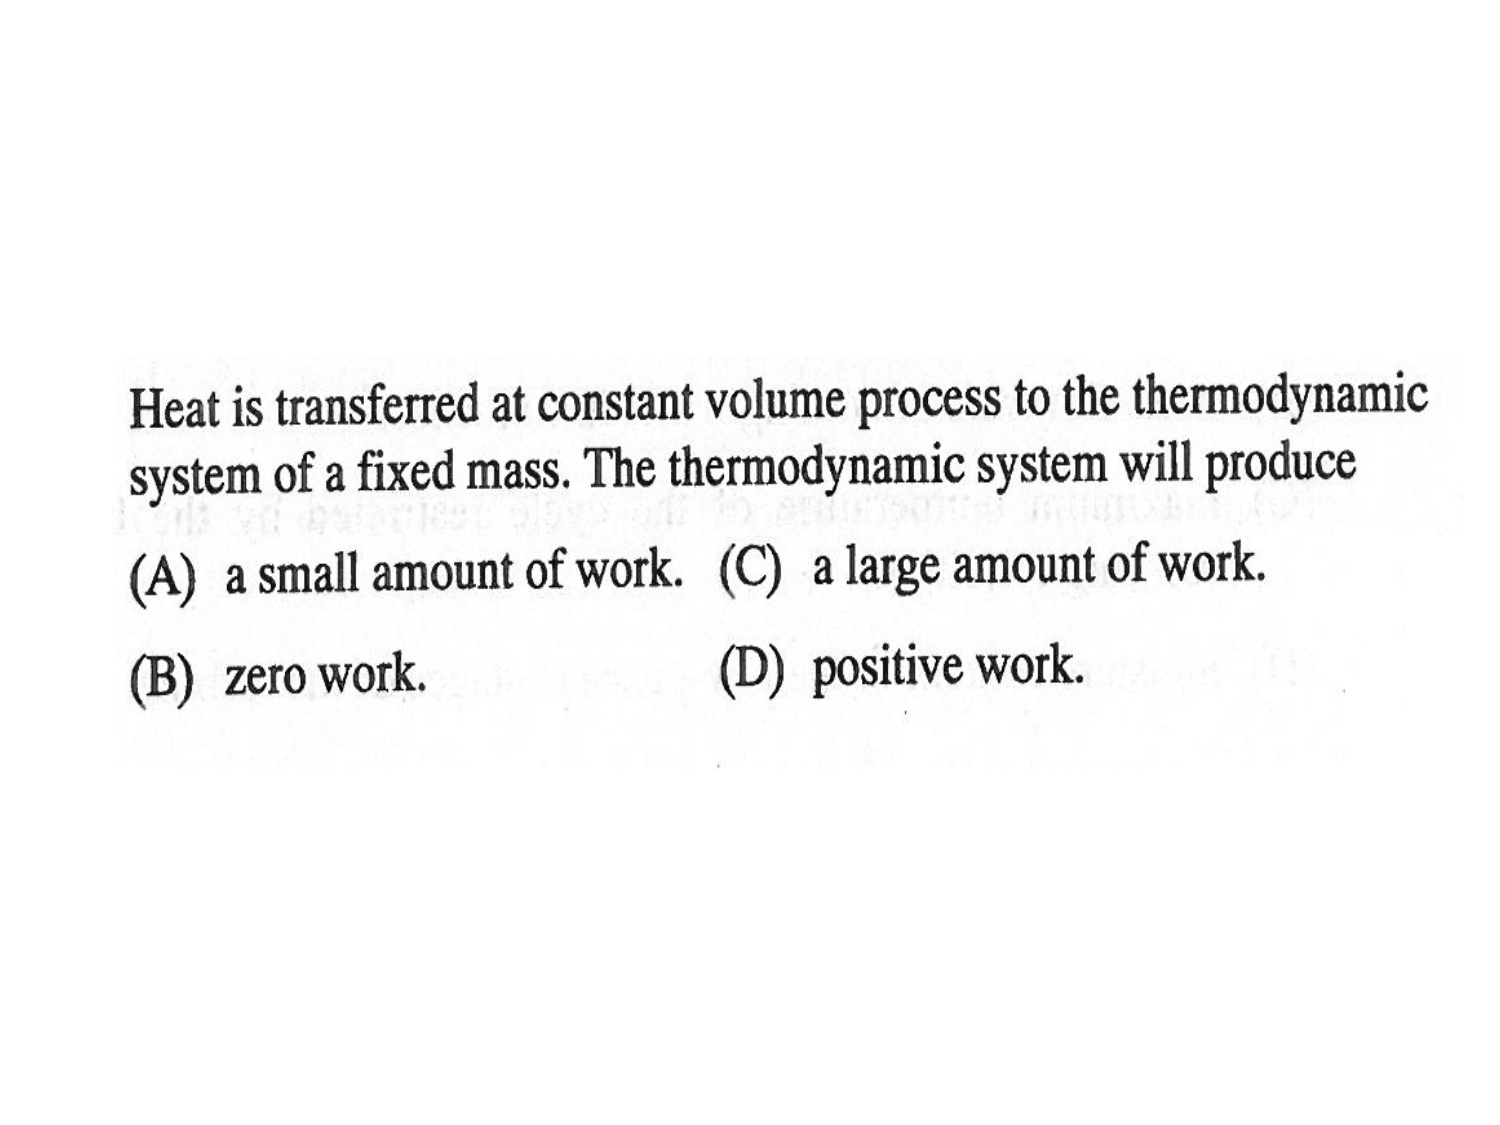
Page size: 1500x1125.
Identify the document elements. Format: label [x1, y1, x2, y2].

picture [112, 356, 1463, 769]
